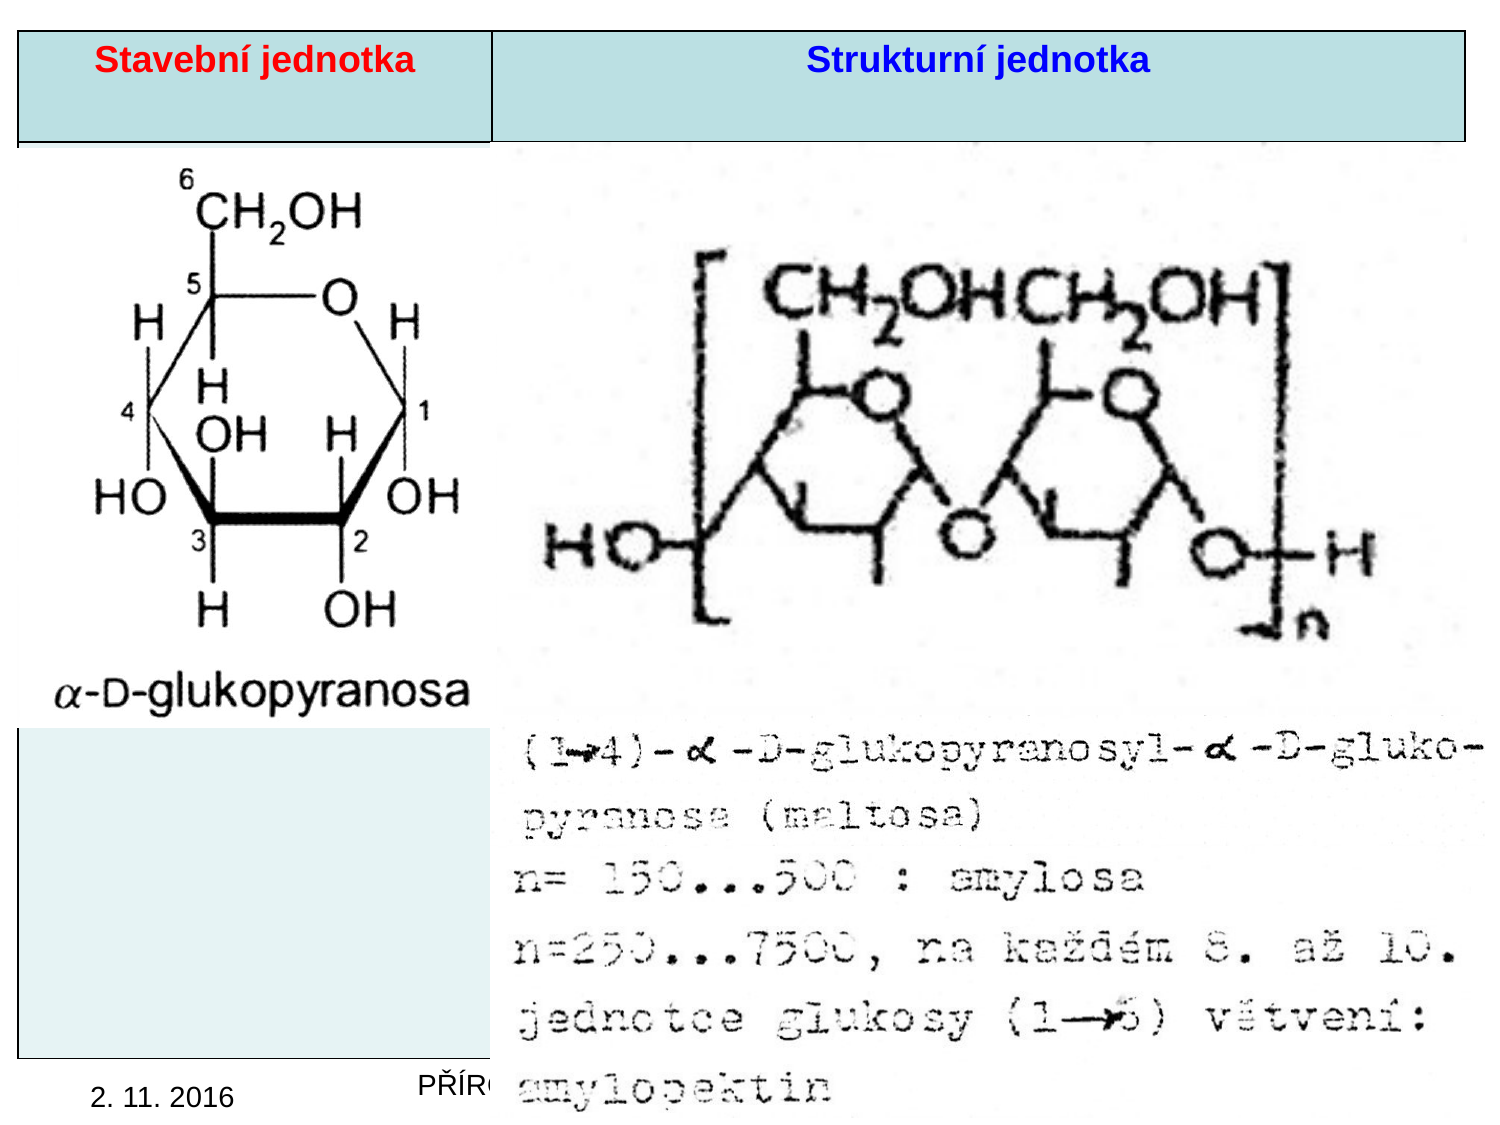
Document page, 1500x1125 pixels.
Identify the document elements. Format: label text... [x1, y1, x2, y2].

table_header Stavební jednotka [19, 32, 491, 141]
table_cell [19, 143, 486, 147]
table_header Strukturní jednotka [493, 32, 1464, 140]
picture [17, 141, 1485, 1118]
footer PŘÍRODNÍ POLYMERY polysacharidy škrob PŘF MU 6 2016 [265, 1059, 484, 1103]
slide_number 2. 11. 2016 [74, 1070, 265, 1103]
table_cell [19, 735, 484, 1058]
